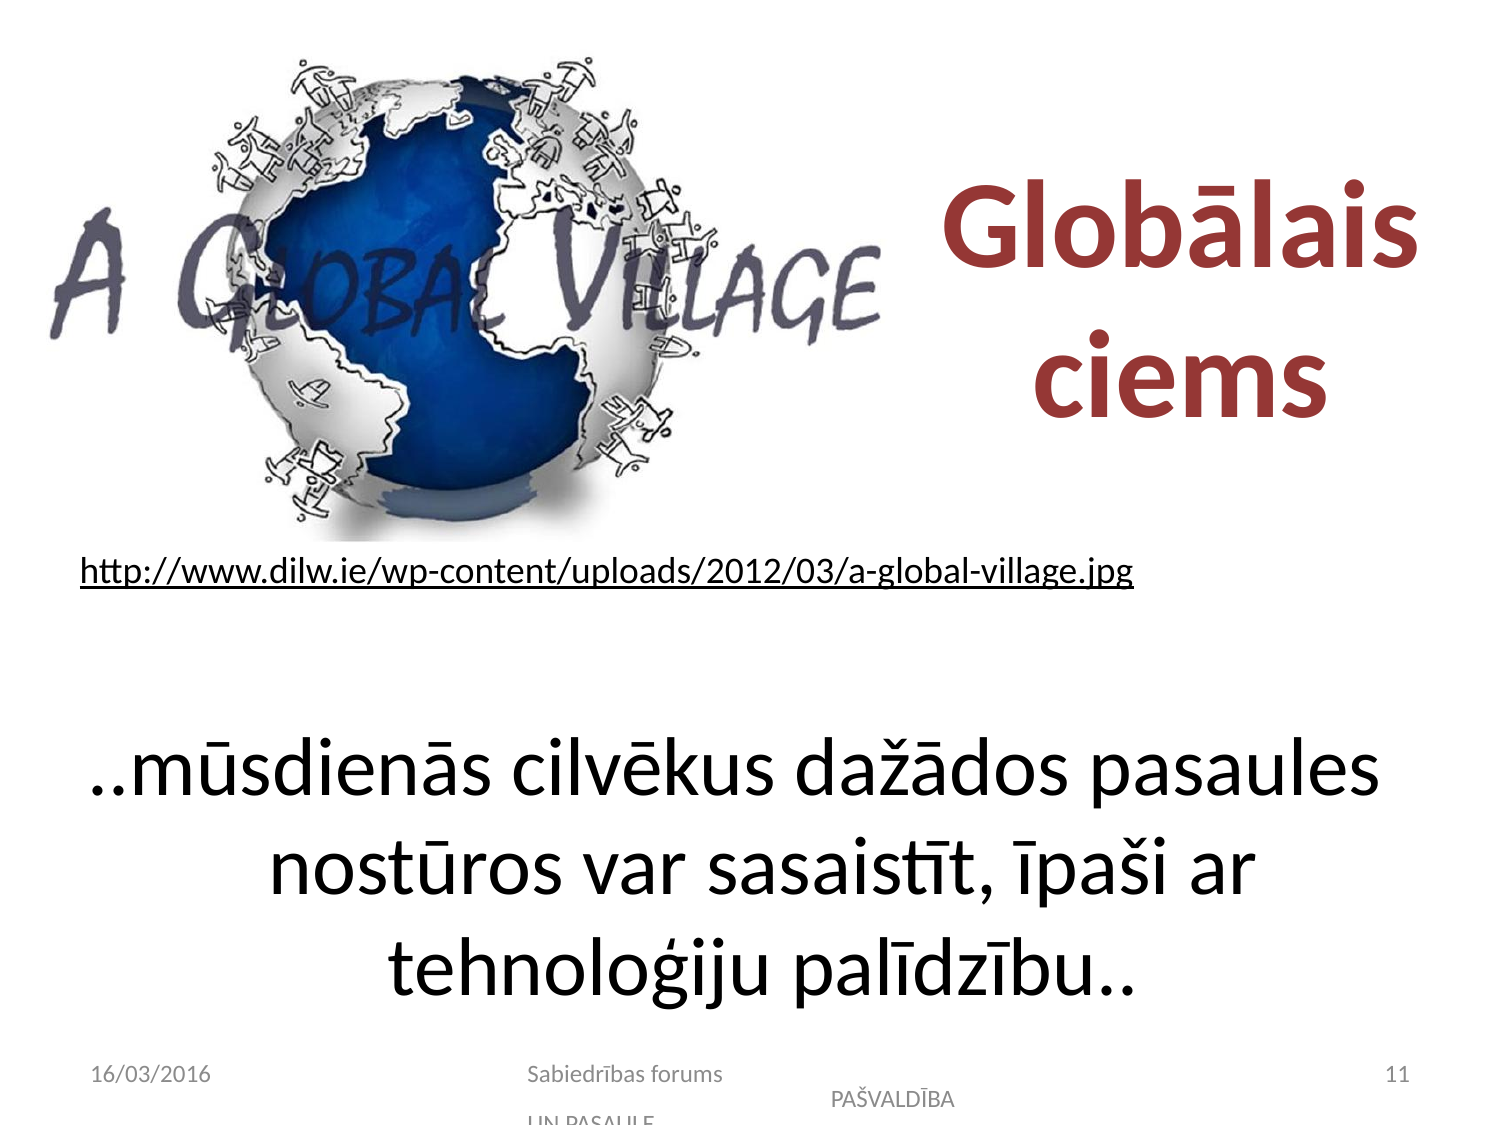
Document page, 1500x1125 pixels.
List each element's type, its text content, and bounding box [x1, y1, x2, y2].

text_box http://www.dilw.ie/wp-content/uploads/2012/03/a-global-village.jpg [64, 538, 1412, 599]
picture [40, 0, 889, 587]
title Globālais ciems [903, 45, 1459, 539]
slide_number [75, 1042, 425, 1103]
list ..mūsdienās cilvēkus dažādos pasaules nostūros var sasaistīt, īpaši ar tehnoloģiju palīdzību.. [0, 704, 1471, 976]
slide_number 11 [1074, 1042, 1425, 1103]
footer Sabiedrības forums PAŠVALDĪBA UN PASAULE [512, 1042, 988, 1103]
